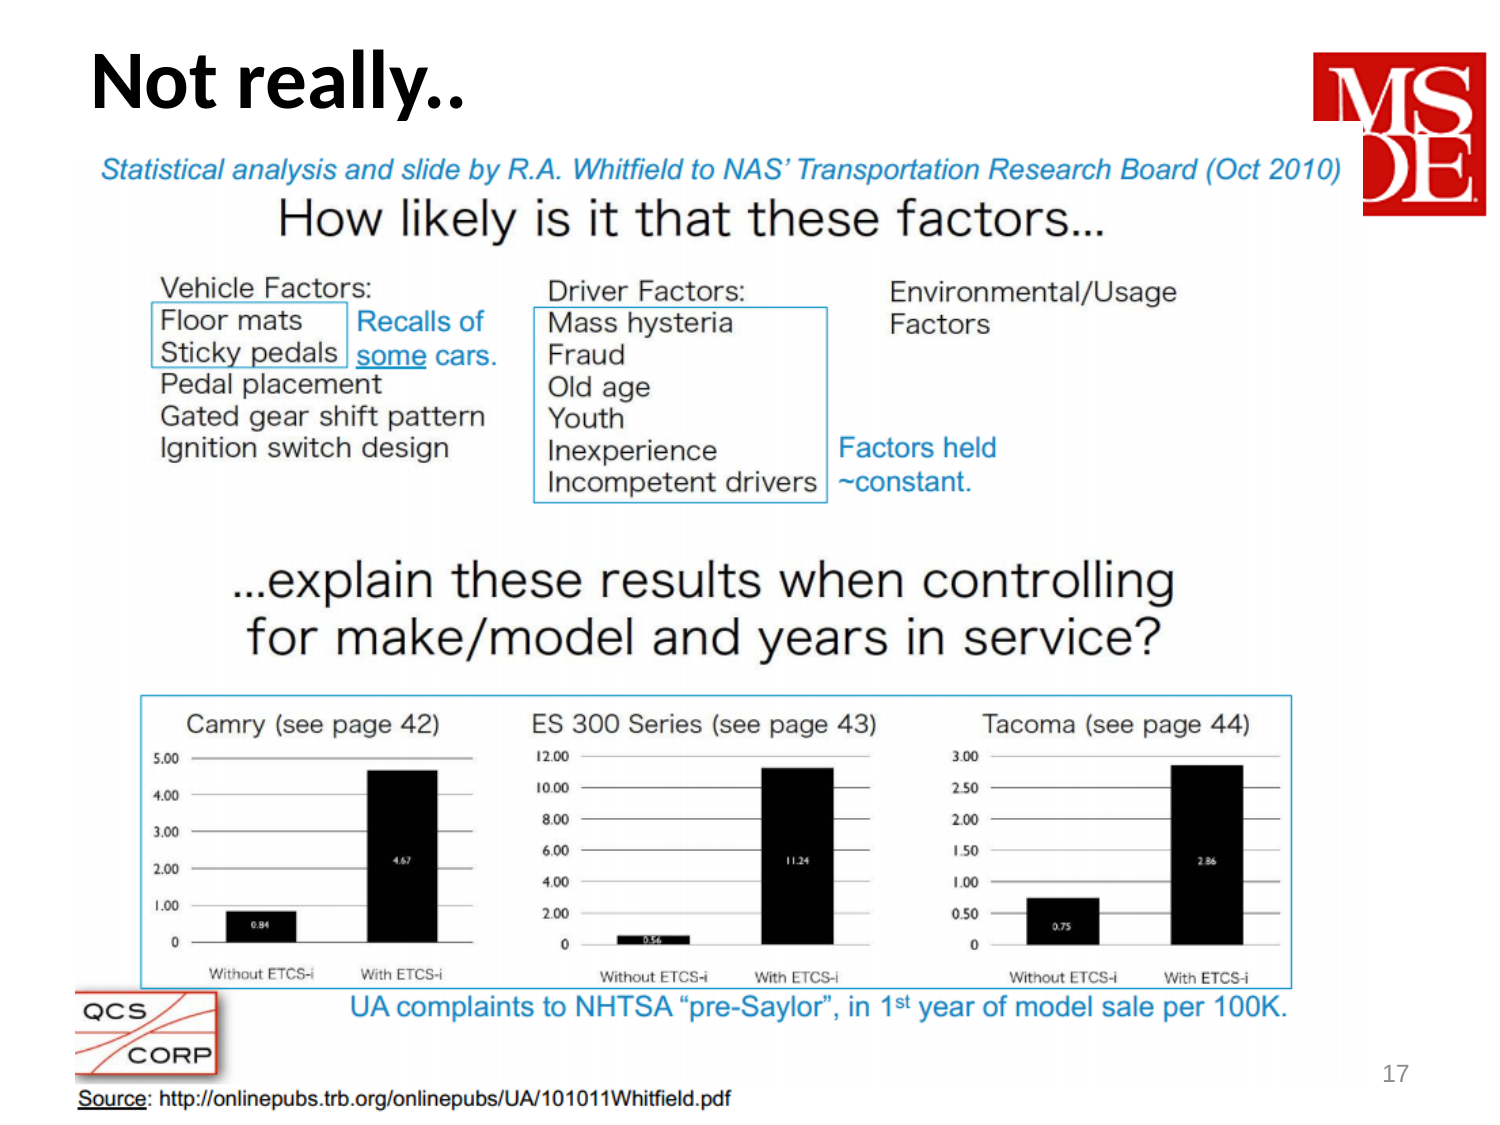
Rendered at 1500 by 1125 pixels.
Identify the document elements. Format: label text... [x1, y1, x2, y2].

slide_number 17 [1366, 1042, 1425, 1103]
picture [74, 120, 1363, 1125]
picture [1312, 37, 1488, 232]
title Not really.. [75, 45, 1425, 233]
